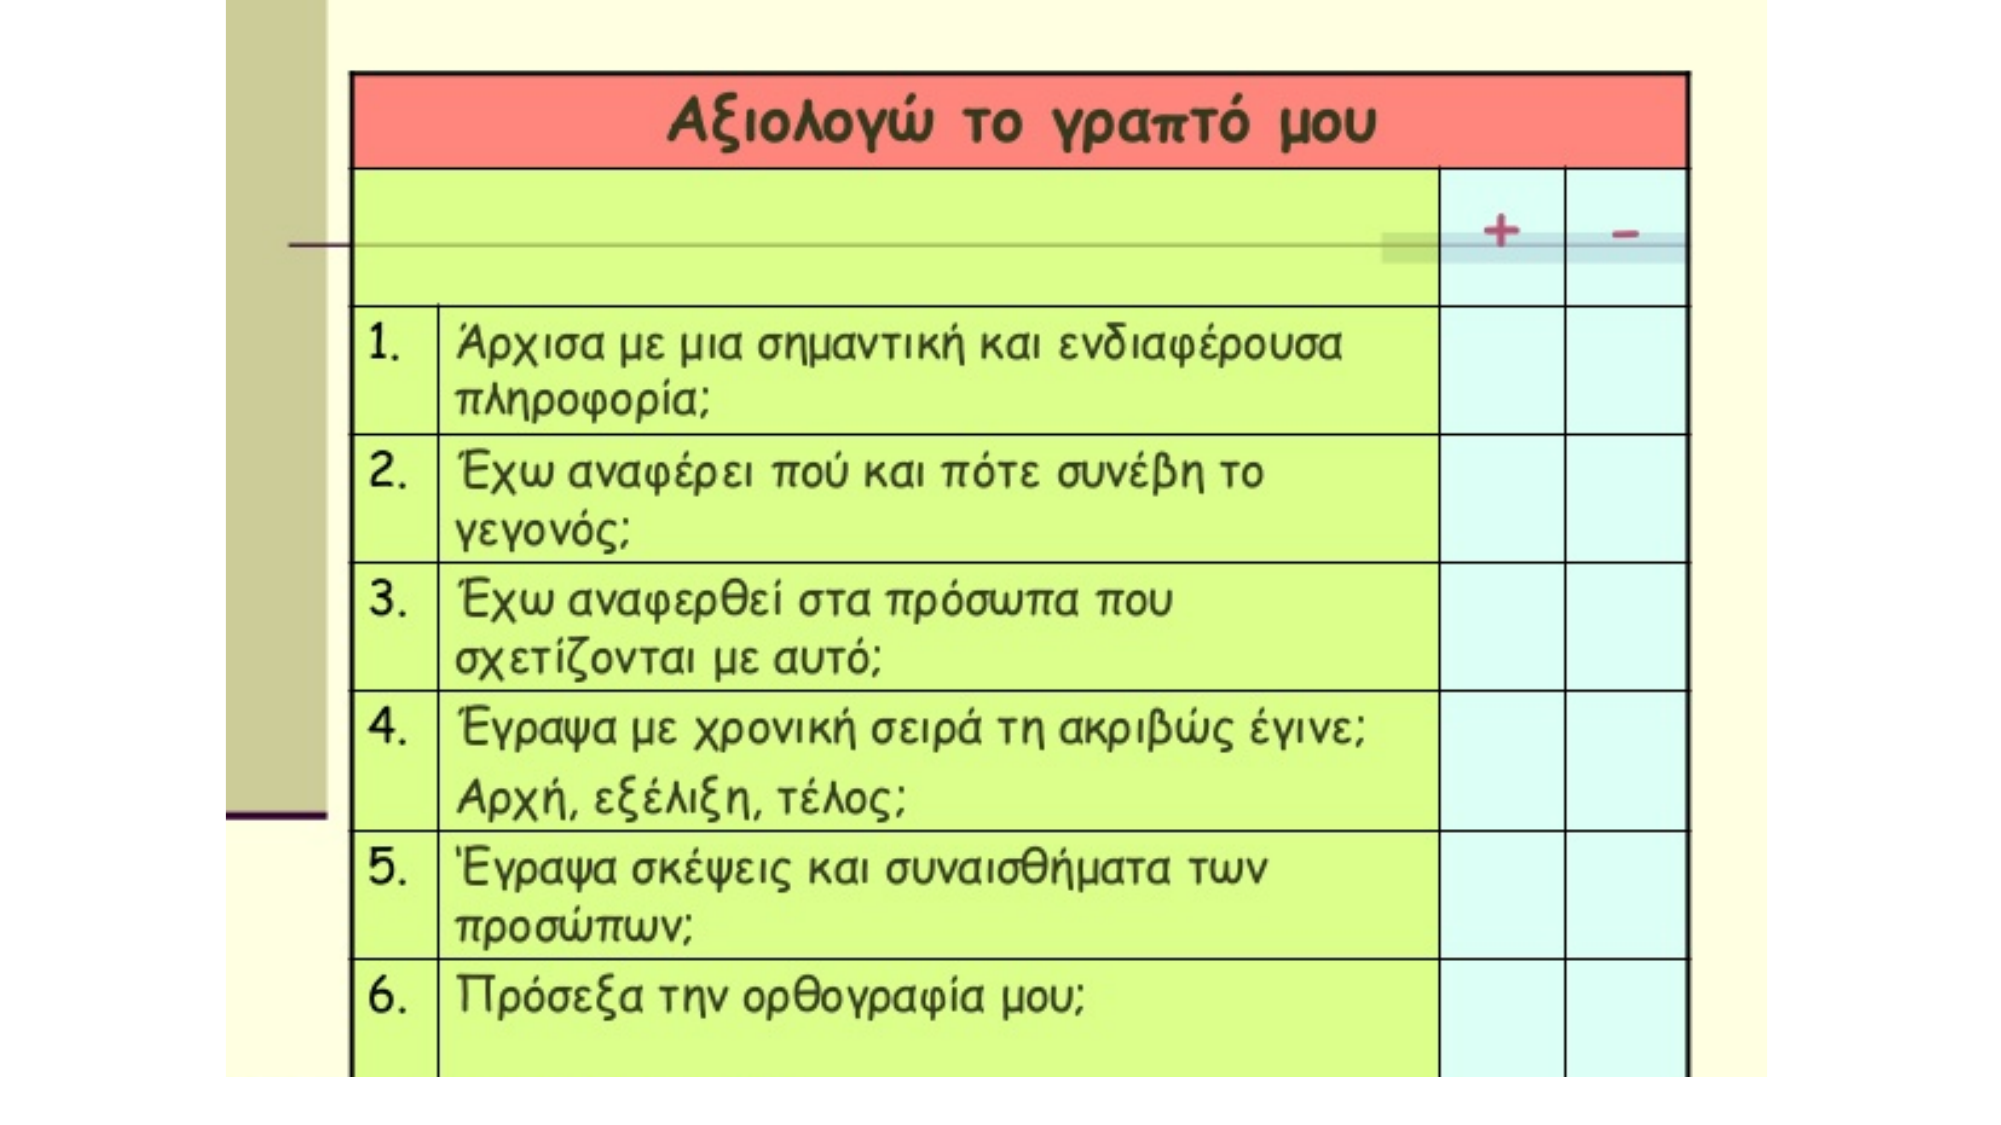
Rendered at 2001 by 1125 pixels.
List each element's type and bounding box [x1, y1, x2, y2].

picture [225, 0, 1768, 1077]
